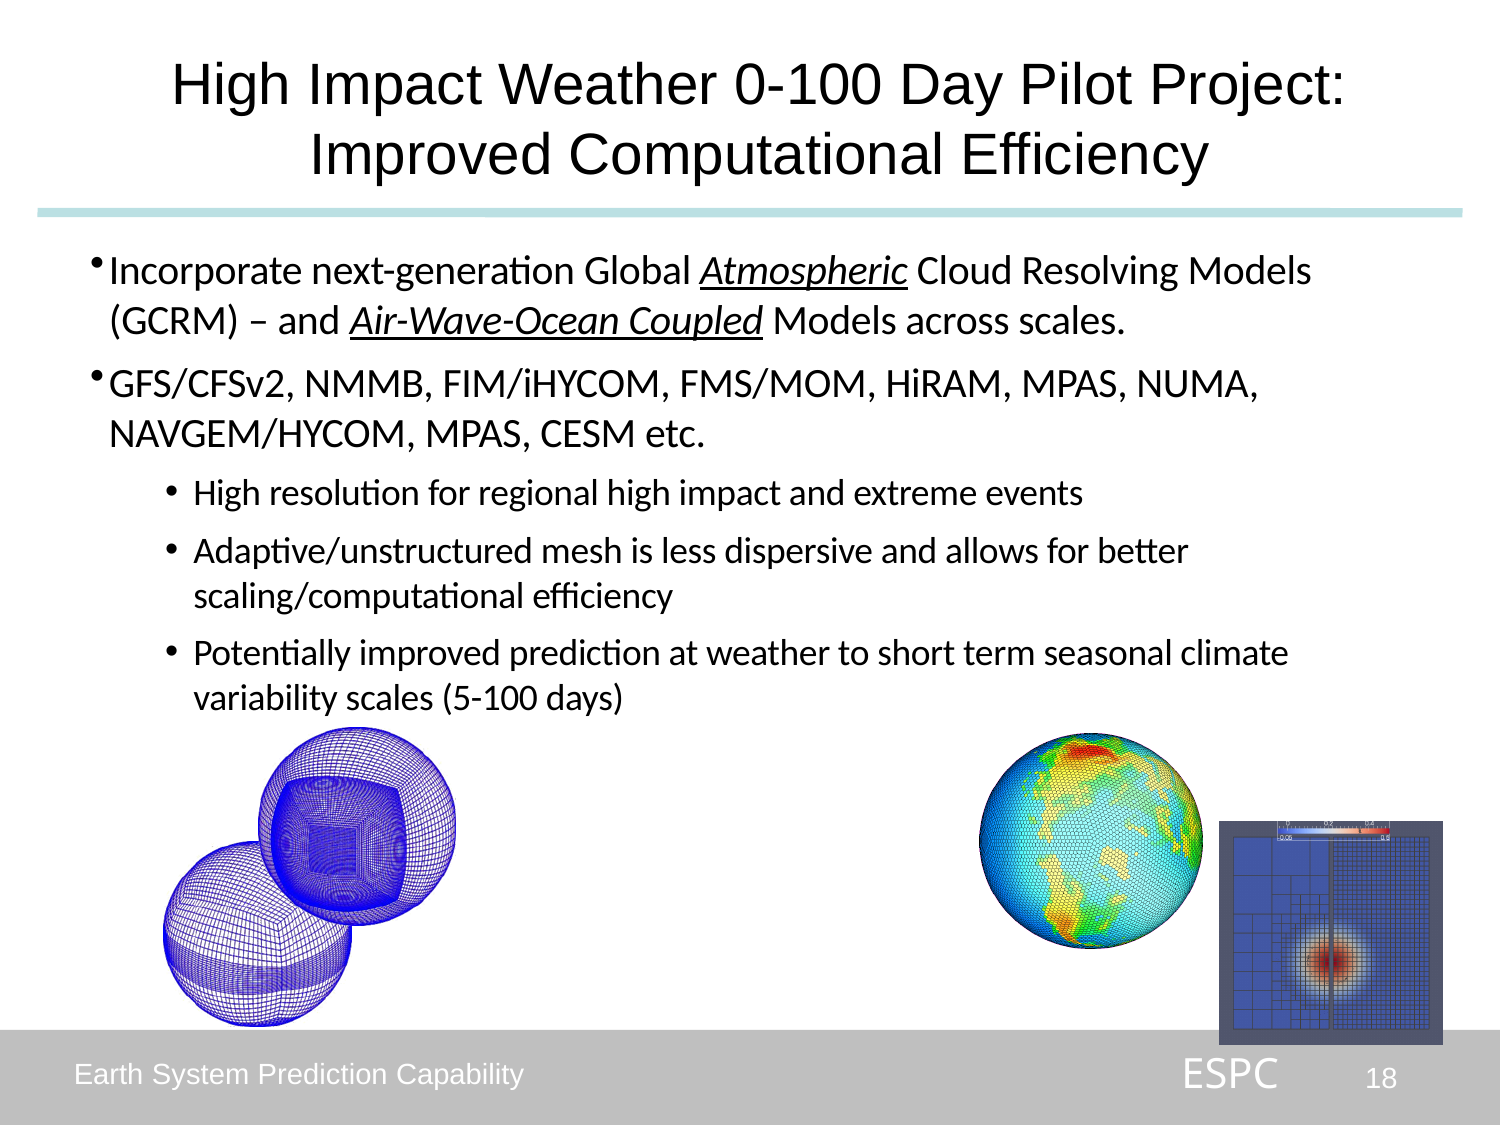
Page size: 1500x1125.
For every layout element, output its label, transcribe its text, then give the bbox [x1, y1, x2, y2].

picture [979, 733, 1204, 949]
list Incorporate next-generation Global Atmospheric Cloud Resolving Models (GCRM) – and Air-Wave-Ocean Coupled Models across scales. GFS/CFSv2, NMMB, FIM/iHYCOM, FMS/MOM, HiRAM, MPAS, NUMA, NAVGEM/HYCOM, MPAS, CESM etc. High resolution for regional high impact and extreme events Adaptive/unstructured mesh is less dispersive and allows for better scaling/computational efficiency Potentially improved prediction at weather to short term seasonal climate variability scales (5-100 days) [75, 235, 1425, 978]
picture [1086, 942, 1094, 949]
picture [163, 726, 456, 1028]
title High Impact Weather 0-100 Day Pilot Project: Improved Computational Efficiency [76, 22, 1444, 211]
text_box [1218, 820, 1444, 1047]
